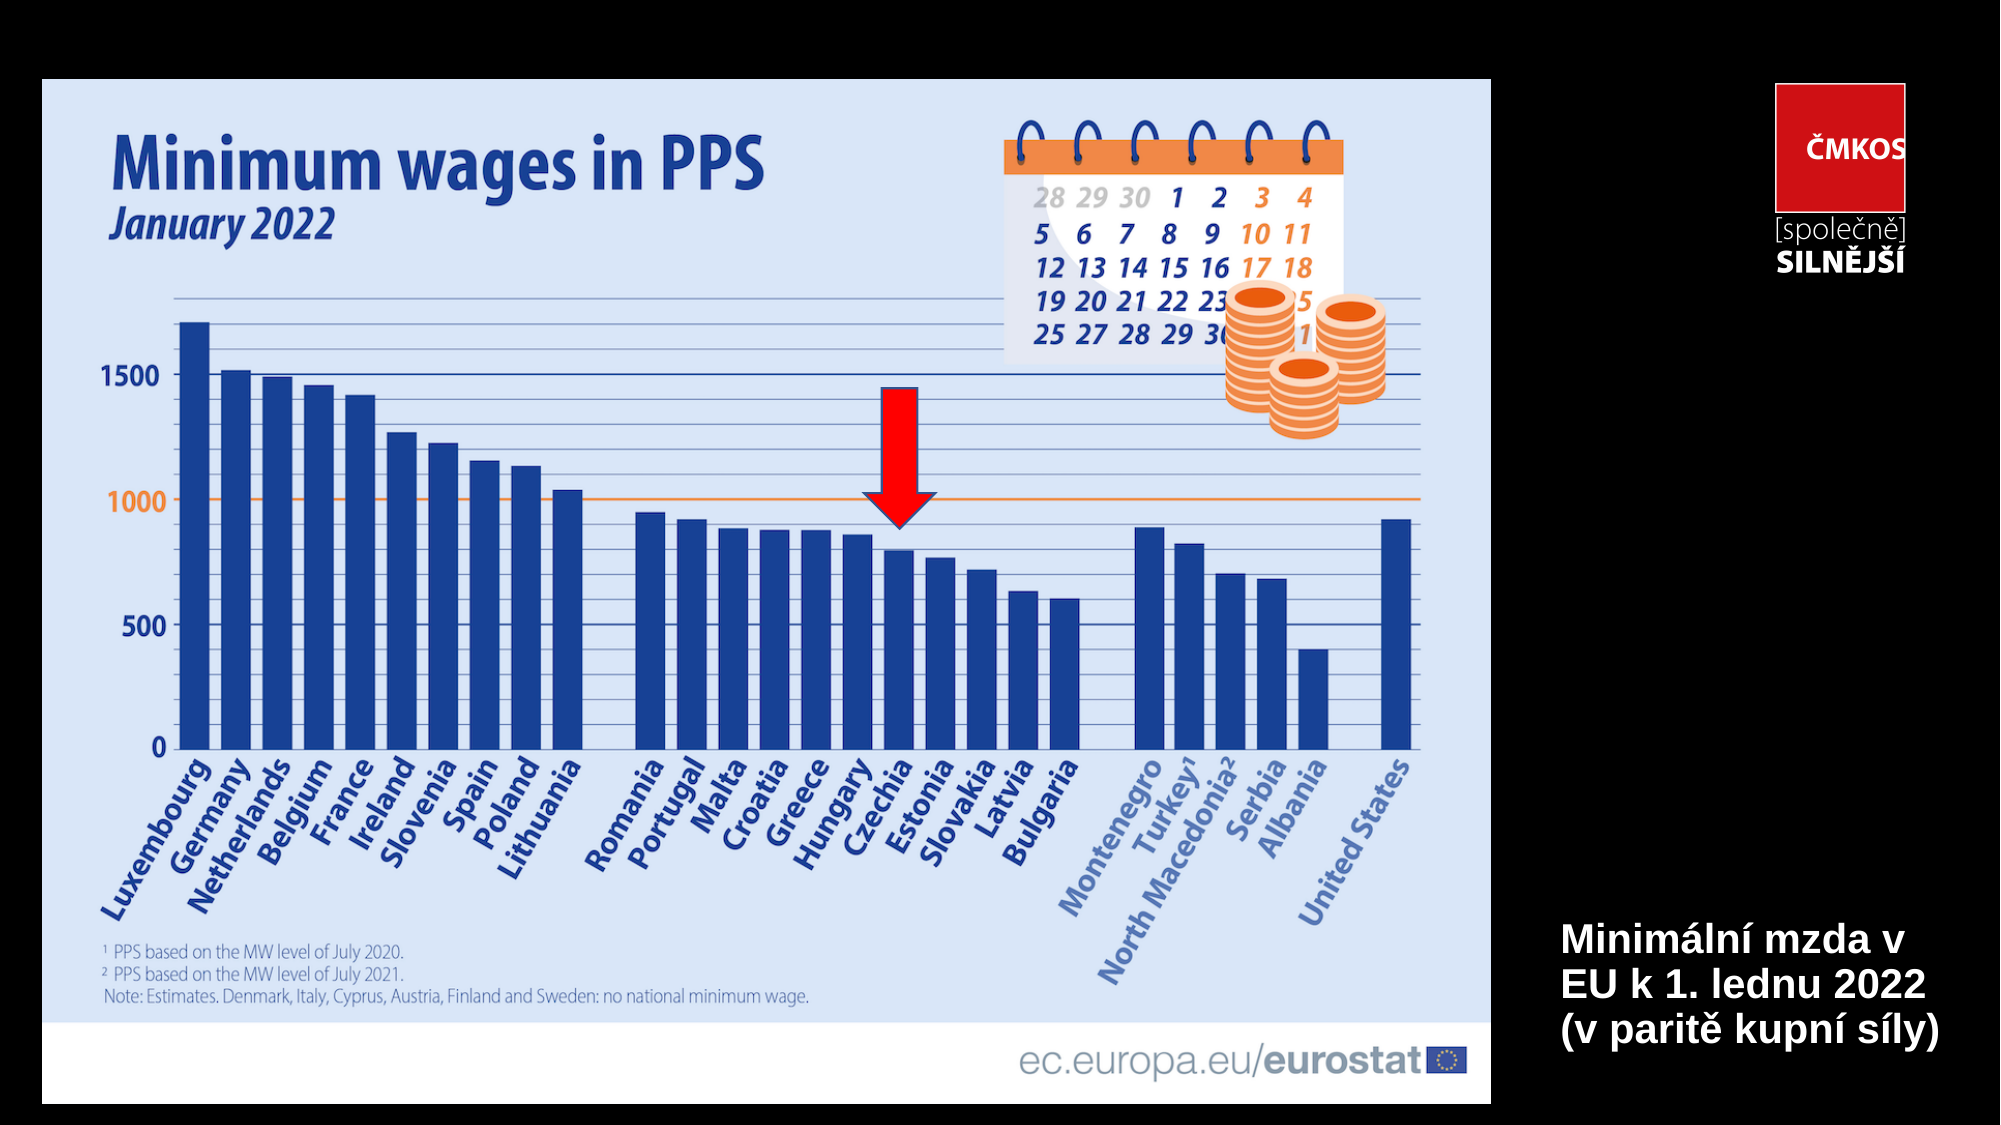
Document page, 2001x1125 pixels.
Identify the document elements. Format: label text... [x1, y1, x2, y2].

title Minimální mzda v EU k 1. lednu 2022 (v paritě kupní síly) [1545, 935, 1966, 1036]
picture [1775, 83, 1906, 273]
picture [42, 79, 1491, 1104]
